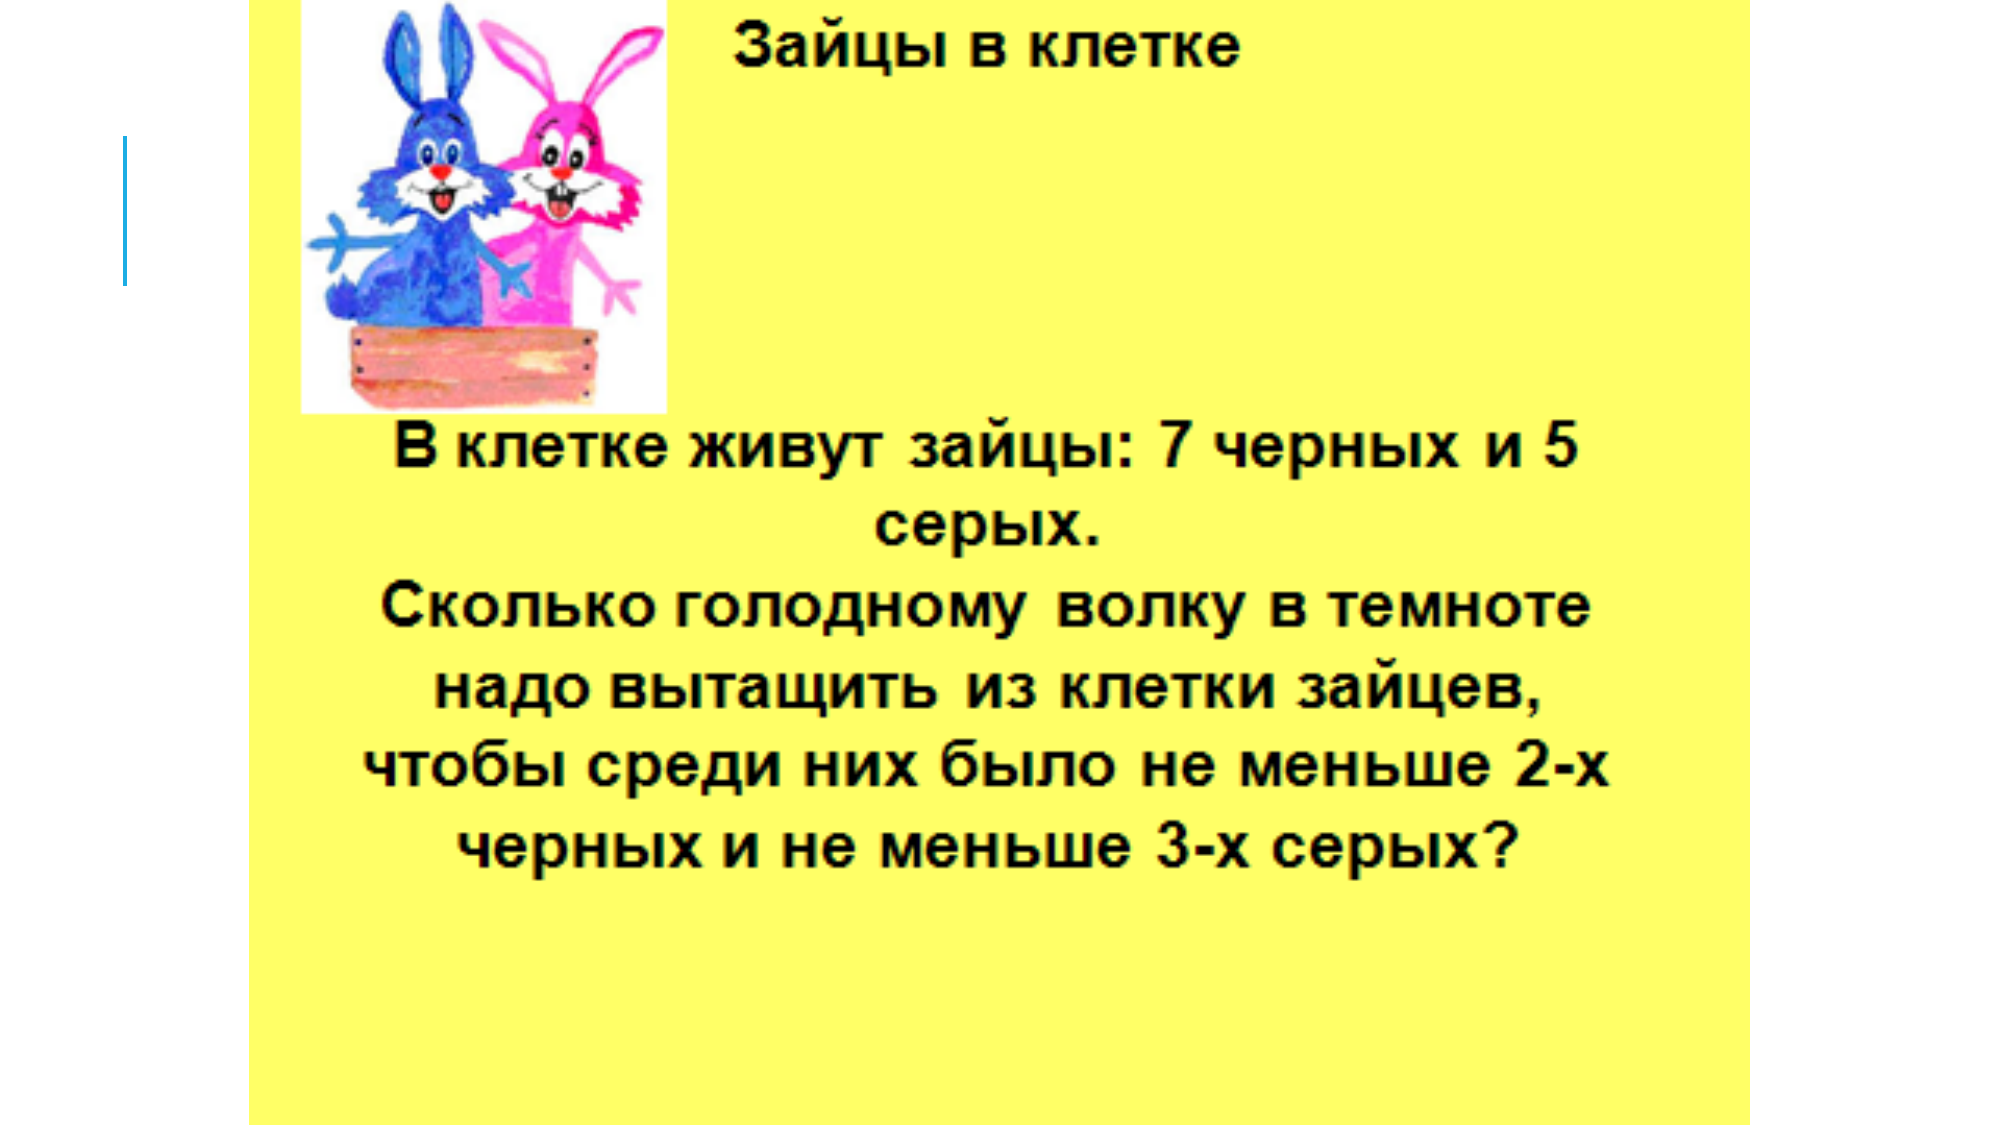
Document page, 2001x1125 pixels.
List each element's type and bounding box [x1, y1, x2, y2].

list [249, 0, 1751, 1125]
